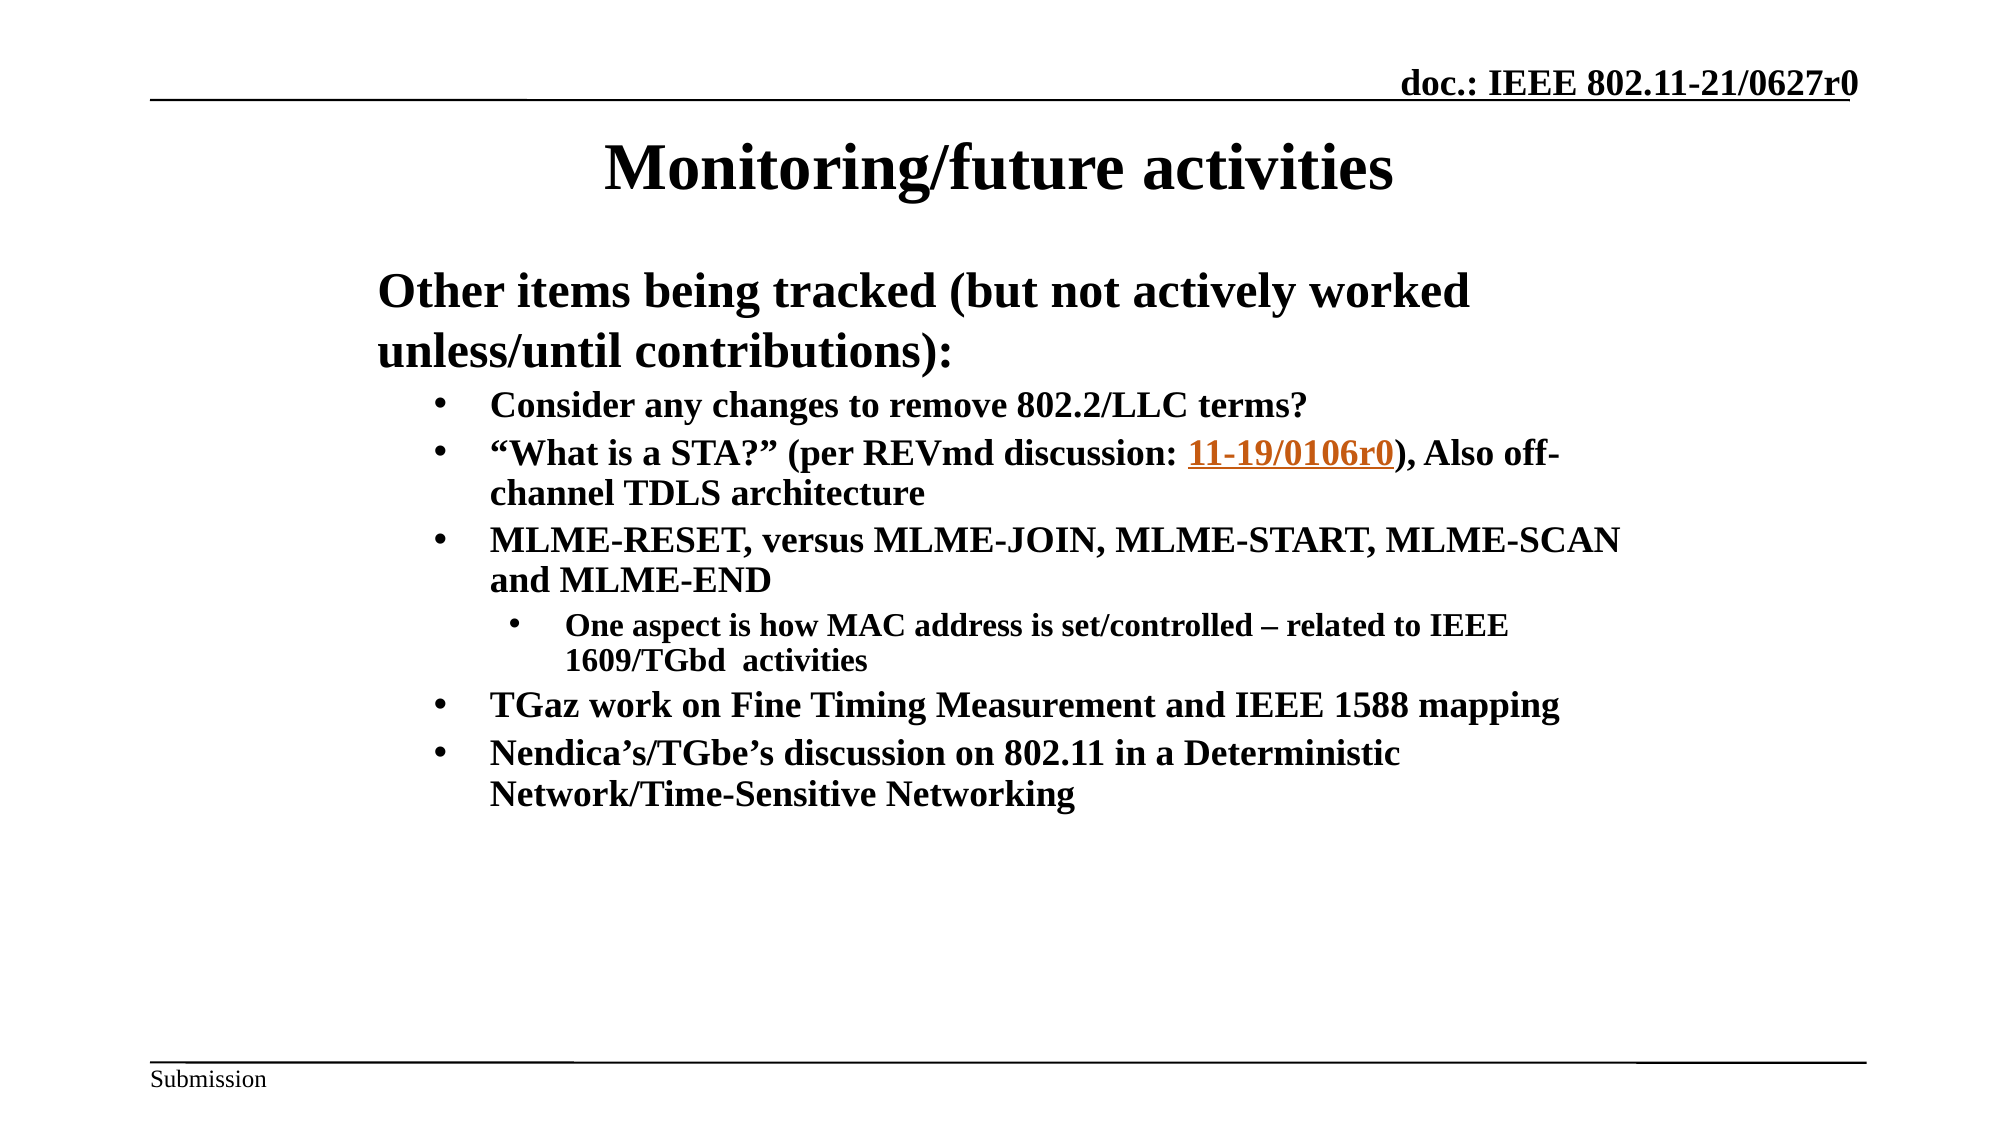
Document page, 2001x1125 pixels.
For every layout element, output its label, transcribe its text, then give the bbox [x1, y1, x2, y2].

text_box Other items being tracked (but not actively worked unless/until contributions): Consider any changes to remove 802.2/LLC terms? “What is a STA?” (per REVmd discussion: 11-19/0106r0), Also off-channel TDLS architecture MLME-RESET, versus MLME-JOIN, MLME-START, MLME-SCAN and MLME-END One aspect is how MAC address is set/controlled – related to IEEE 1609/TGbd activities TGaz work on Fine Timing Measurement and IEEE 1588 mapping Nendica’s/TGbe’s discussion on 802.11 in a Deterministic Network/Time-Sensitive Networking [362, 249, 1663, 1013]
title Monitoring/future activities [362, 112, 1638, 213]
